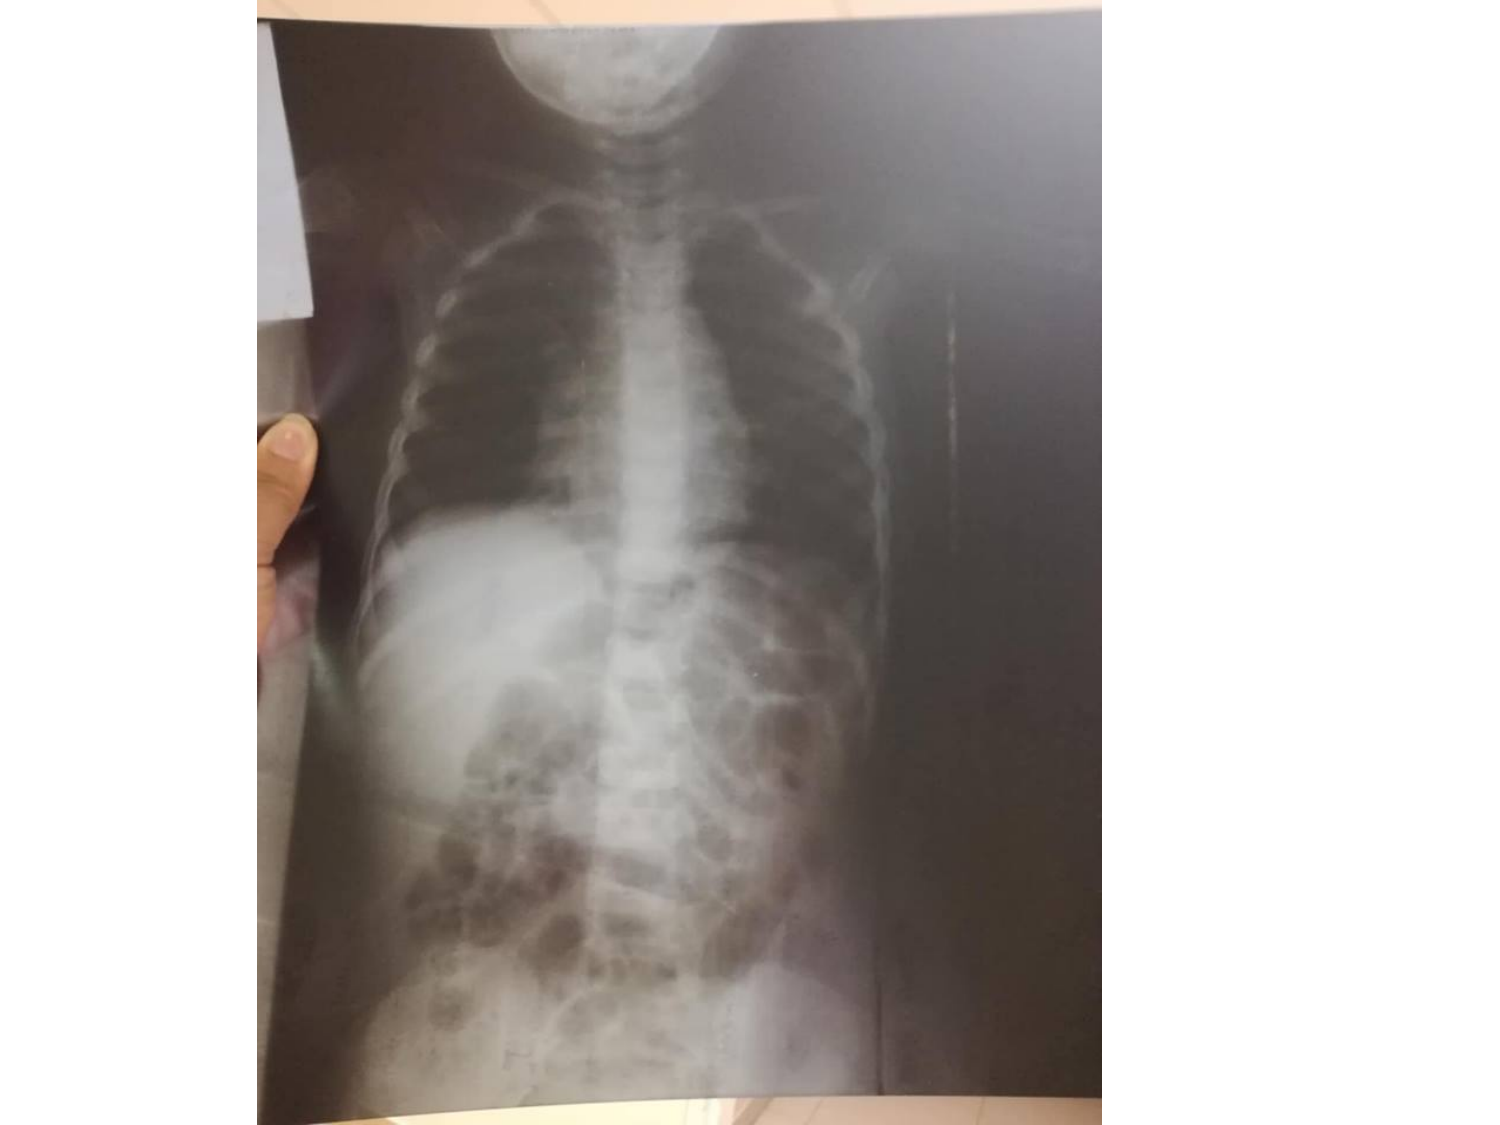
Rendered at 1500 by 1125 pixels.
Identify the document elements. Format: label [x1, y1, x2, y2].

picture [257, 0, 1102, 1125]
